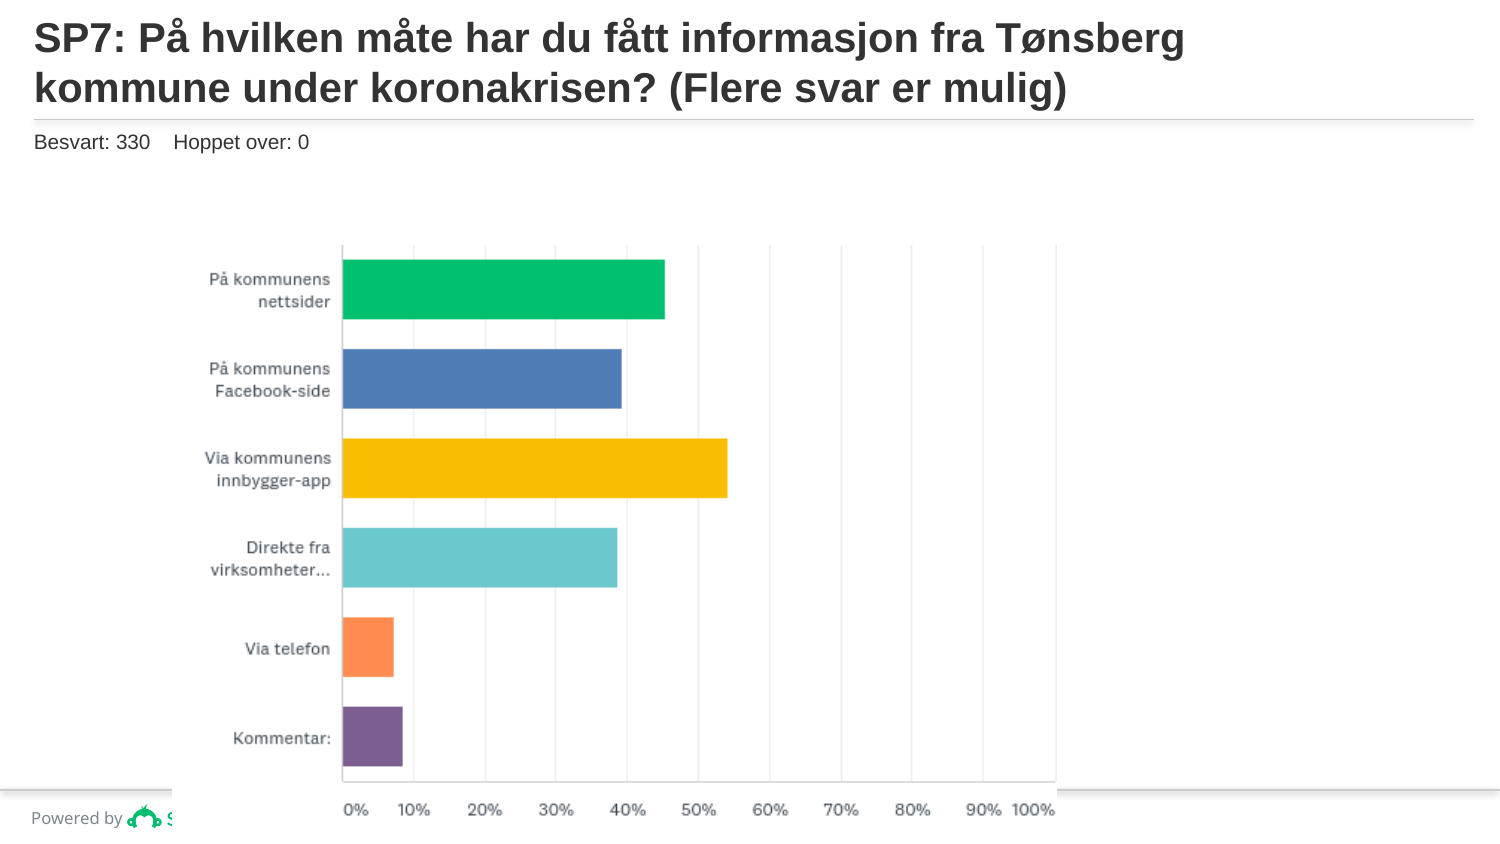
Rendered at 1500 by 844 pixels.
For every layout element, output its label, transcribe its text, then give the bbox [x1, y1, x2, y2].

title SP7: På hvilken måte har du fått informasjon fra Tønsberg kommune under koronakrisen? (Flere svar er mulig) [18, 54, 1369, 119]
list Besvart: 330 Hoppet over: 0 [18, 120, 894, 162]
picture [116, 245, 1057, 844]
